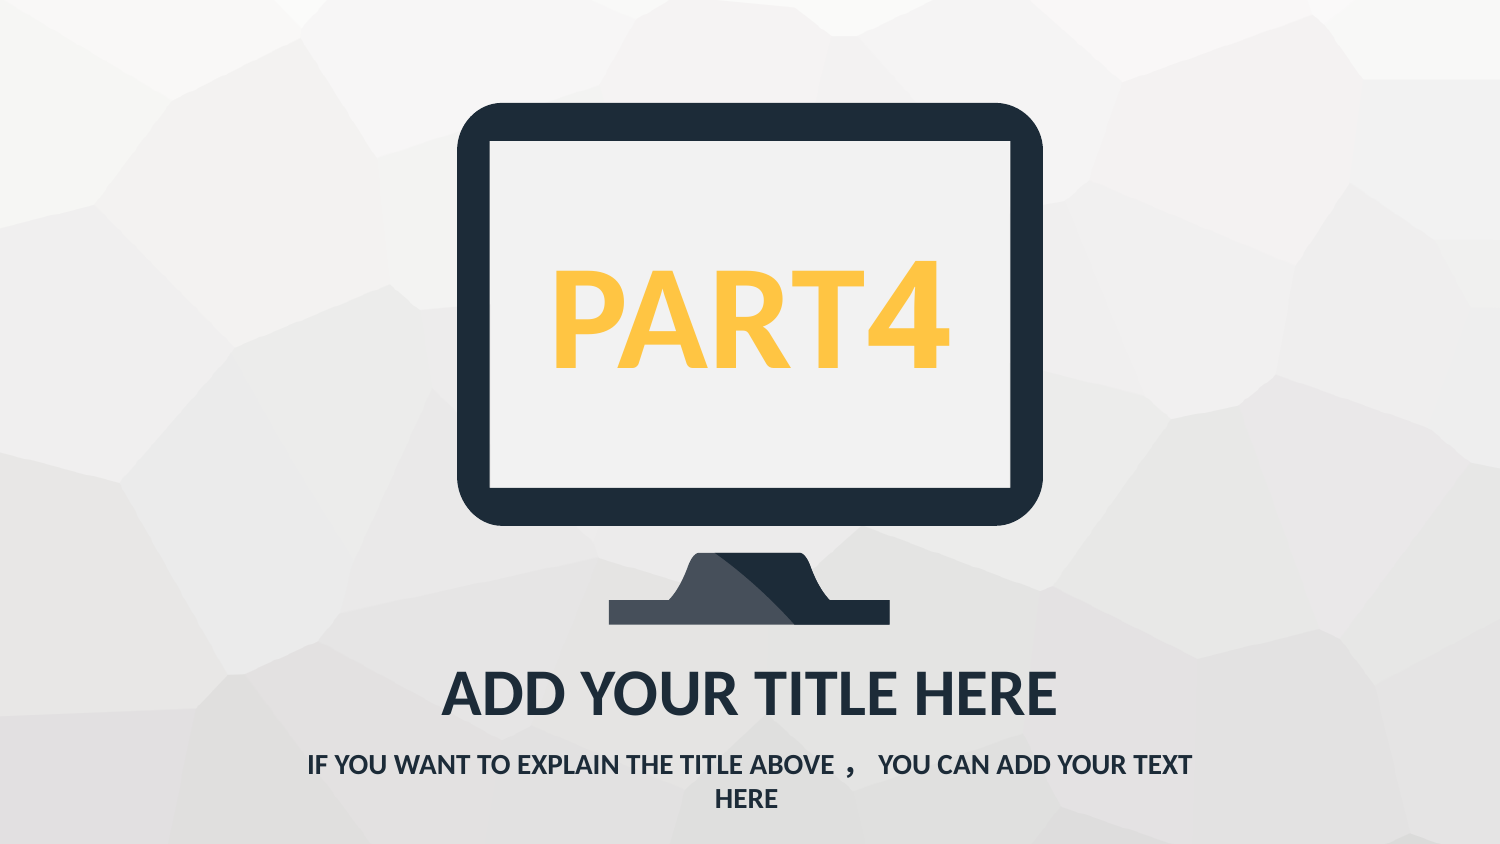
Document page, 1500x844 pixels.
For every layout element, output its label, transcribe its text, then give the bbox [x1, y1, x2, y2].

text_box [456, 102, 1044, 625]
text_box ADD YOUR TITLE HERE [426, 641, 1074, 737]
picture [0, 0, 1500, 844]
text_box IF YOU WANT TO EXPLAIN THE TITLE ABOVE，YOU CAN ADD YOUR TEXT HERE [260, 737, 1240, 823]
